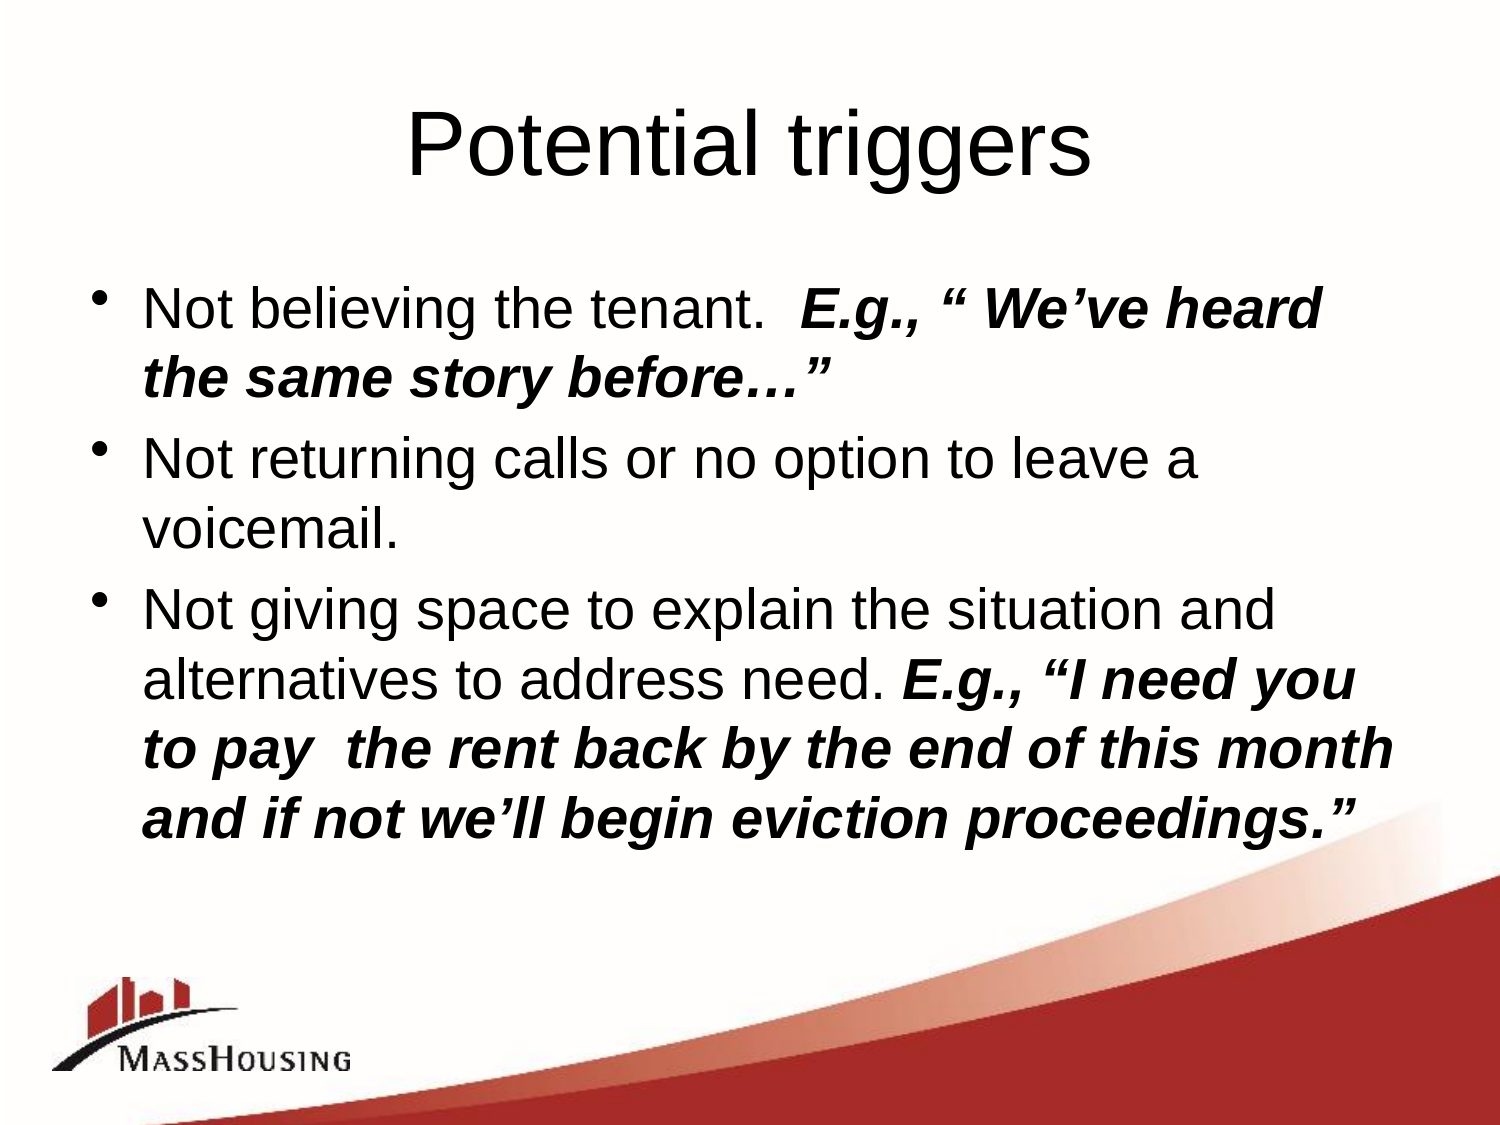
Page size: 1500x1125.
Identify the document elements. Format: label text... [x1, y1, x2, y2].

title Potential triggers [75, 45, 1425, 233]
list Not believing the tenant. E.g., “ We’ve heard the same story before…” Not returning calls or no option to leave a voicemail. Not giving space to explain the situation and alternatives to address need. E.g., “I need you to pay the rent back by the end of this month and if not we’ll begin eviction proceedings.” [75, 262, 1425, 913]
picture [3, 1, 1500, 1125]
